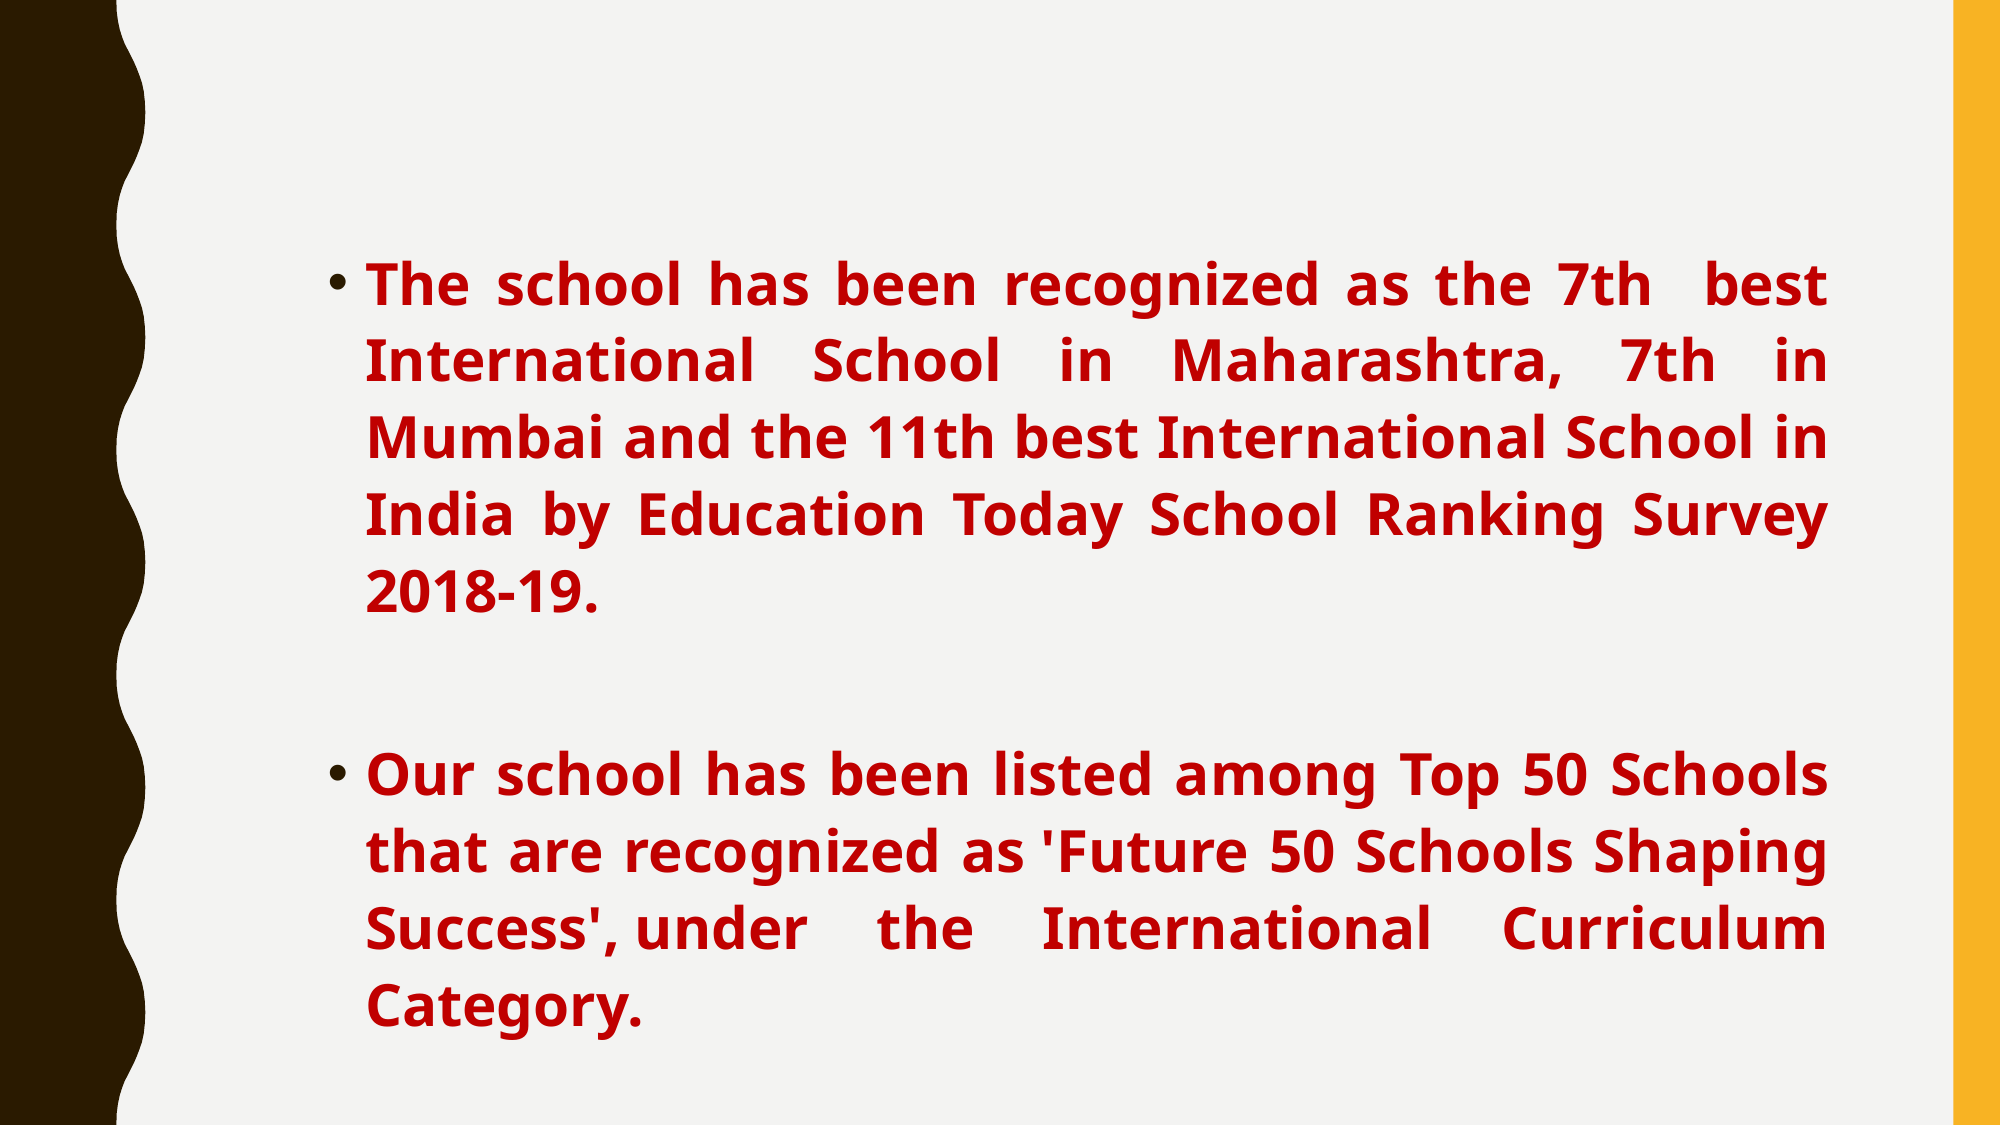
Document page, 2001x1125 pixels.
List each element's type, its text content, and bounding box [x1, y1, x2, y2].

list The school has been recognized as the 7th best International School in Maharashtra, 7th in Mumbai and the 11th best International School in India by Education Today School Ranking Survey 2018-19. Our school has been listed among Top 50 Schools that are recognized as 'Future 50 Schools Shaping Success', under the International Curriculum Category. [312, 162, 1845, 1075]
